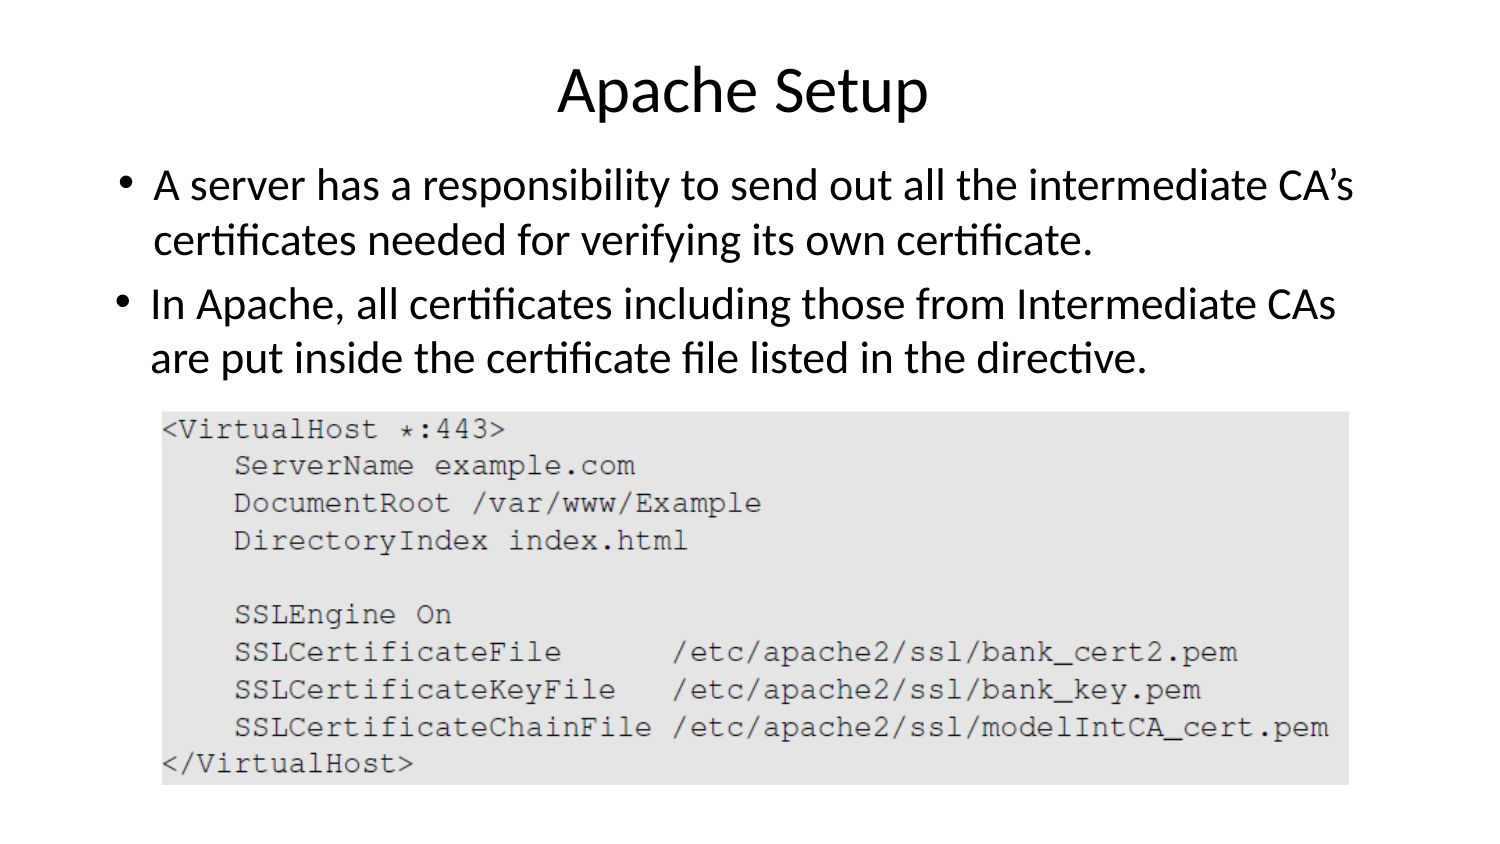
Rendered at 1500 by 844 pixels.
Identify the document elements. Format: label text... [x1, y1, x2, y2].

list A server has a responsibility to send out all the intermediate CA’s certificates needed for verifying its own certificate. In Apache, all certificates including those from Intermediate CAs are put inside the certificate file listed in the directive. [99, 146, 1388, 844]
picture [162, 409, 1349, 785]
title Apache Setup [99, 25, 1388, 146]
